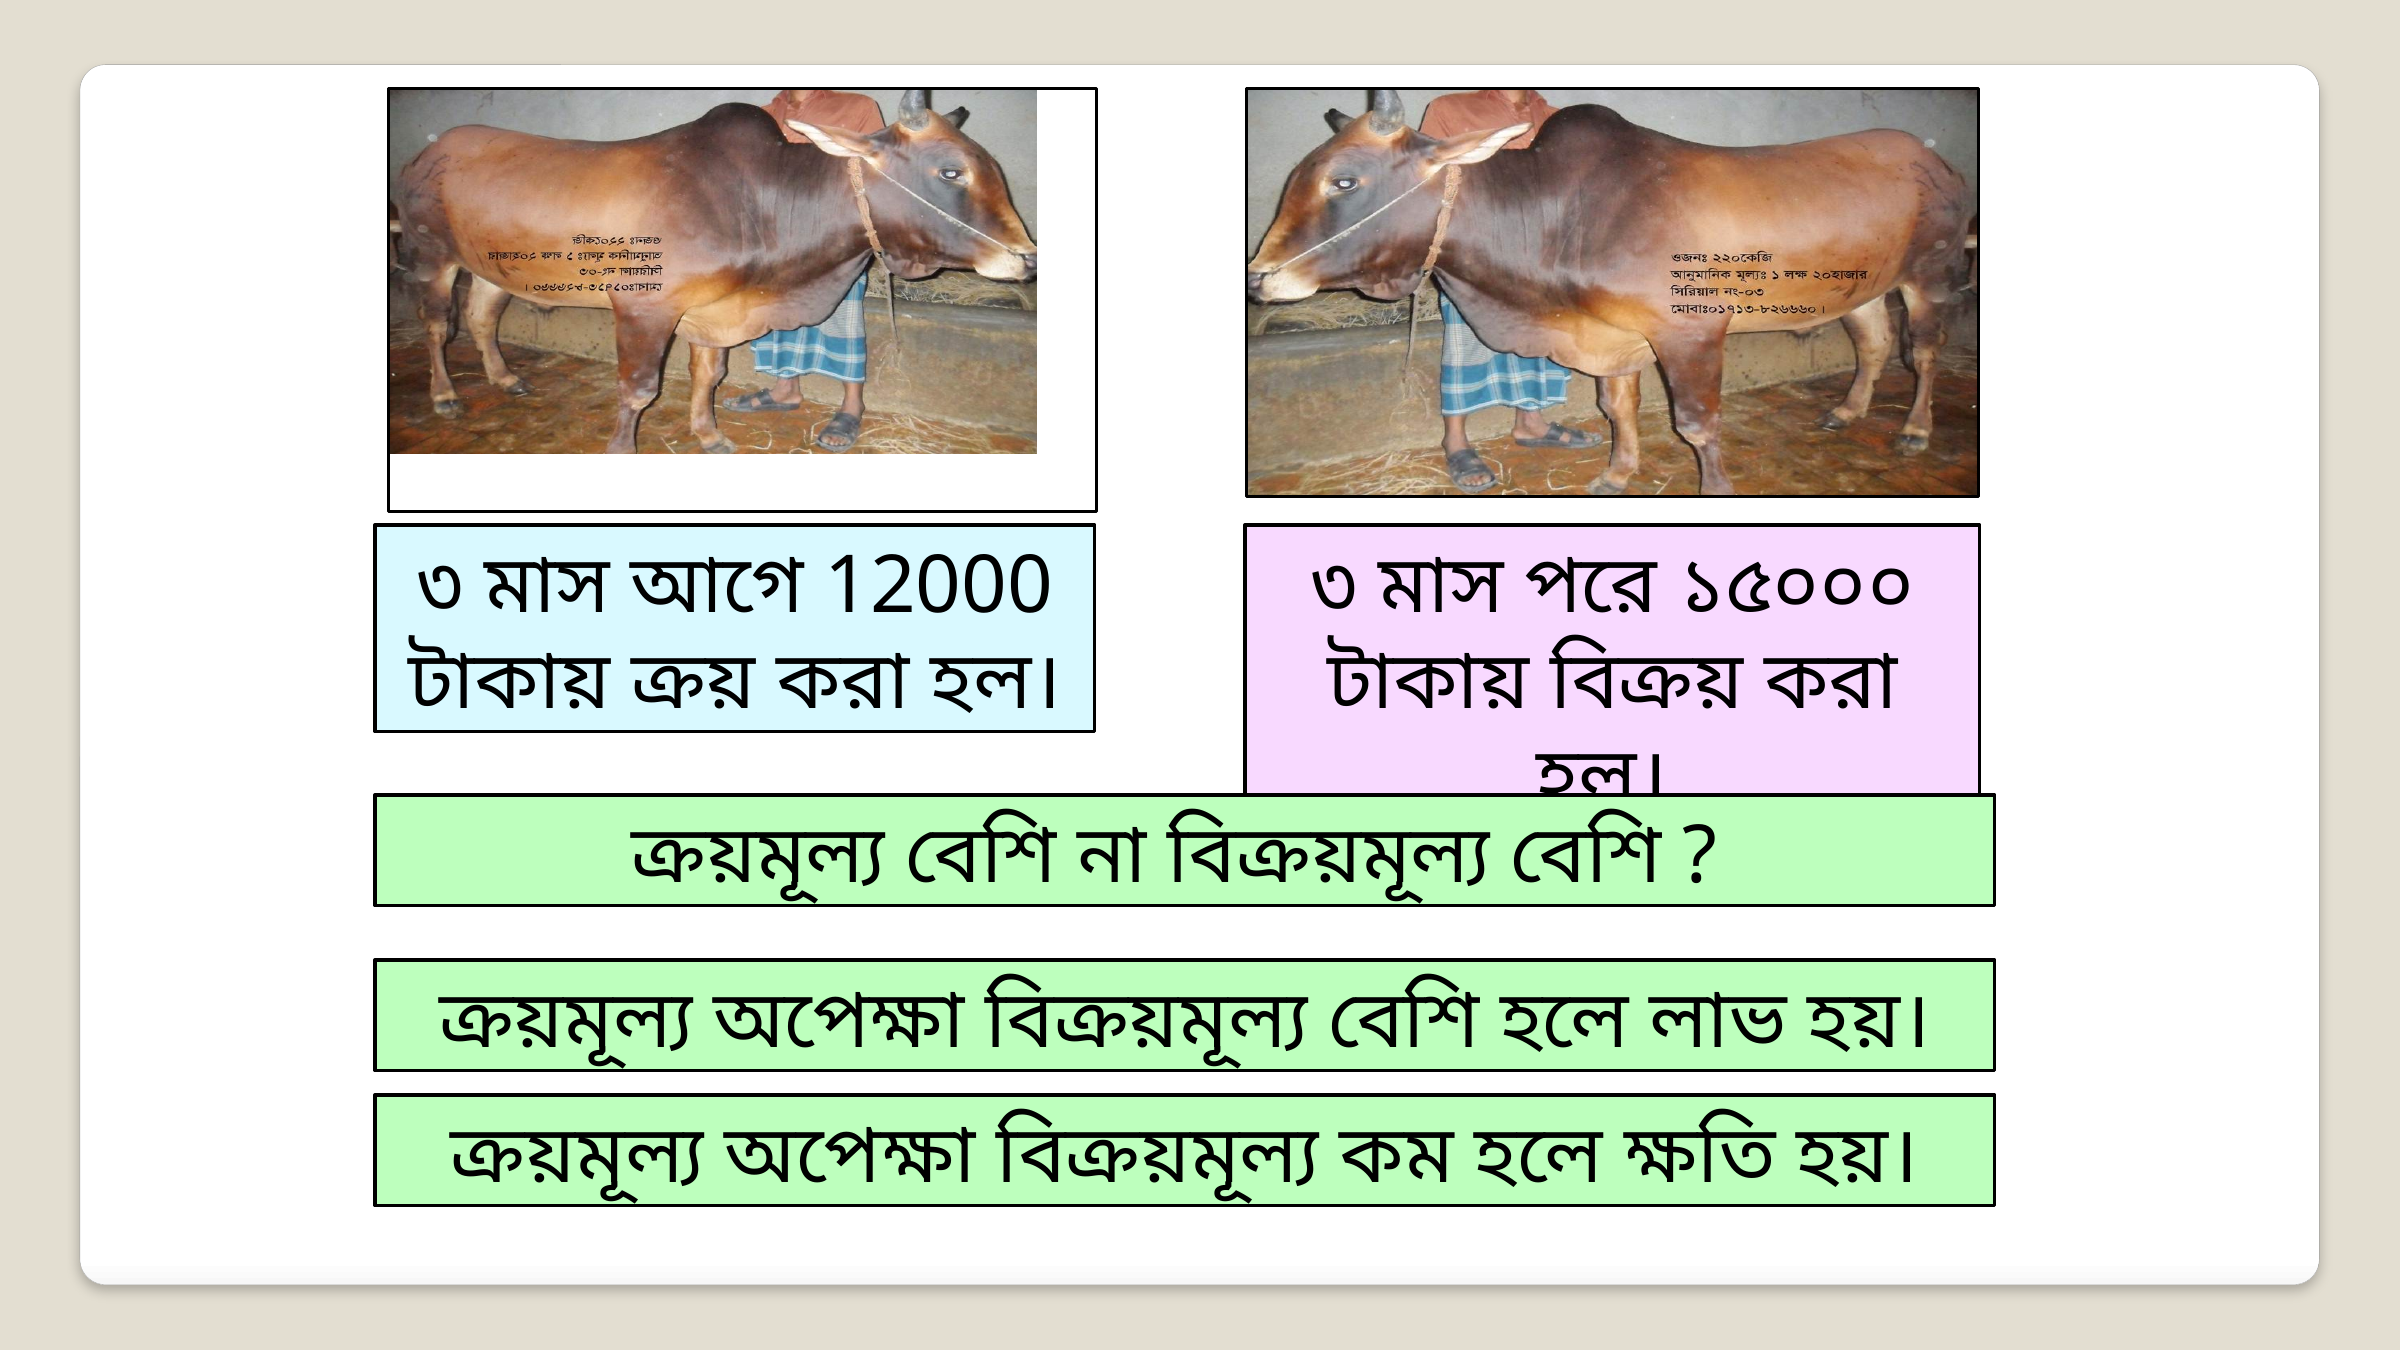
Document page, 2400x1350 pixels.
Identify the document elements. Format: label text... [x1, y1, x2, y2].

text_box ৩ মাস পরে ১৫০০০ টাকায় বিক্রয় করা হল। [1244, 524, 1980, 794]
picture [1247, 89, 1978, 496]
text_box ক্রয়মূল্য অপেক্ষা বিক্রয়মূল্য কম হলে ক্ষতি হয়। [374, 1094, 1995, 1206]
text_box ক্রয়মূল্য বেশি না বিক্রয়মূল্য বেশি ? [374, 794, 1995, 906]
text_box ক্রয়মূল্য অপেক্ষা বিক্রয়মূল্য বেশি হলে লাভ হয়। [374, 959, 1995, 1071]
picture [389, 89, 1096, 511]
text_box ৩ মাস আগে 12000 টাকায় ক্রয় করা হল। [374, 524, 1095, 732]
